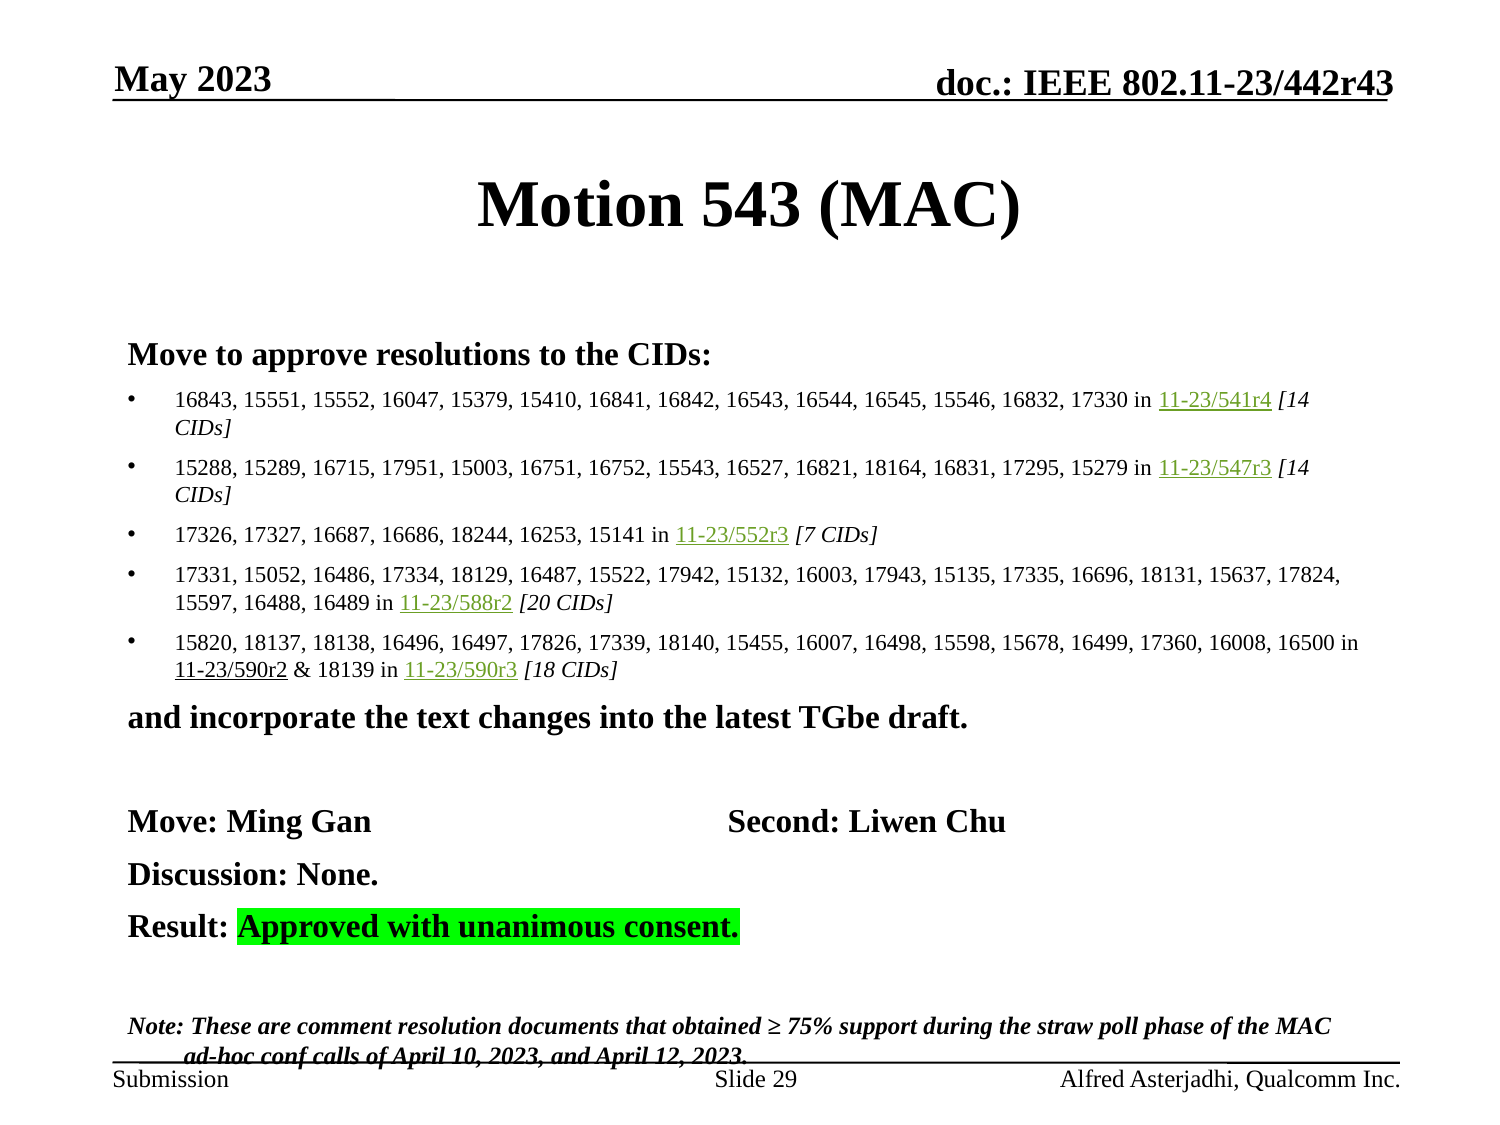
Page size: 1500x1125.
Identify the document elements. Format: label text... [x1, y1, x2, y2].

footer Alfred Asterjadhi, Qualcomm Inc. [878, 1061, 1402, 1093]
slide_number Slide 29 [712, 1061, 800, 1123]
list Move to approve resolutions to the CIDs: 16843, 15551, 15552, 16047, 15379, 15410, 16841, 16842, 16543, 16544, 16545, 15546, 16832, 17330 in 11-23/541r4 [14 CIDs] 15288, 15289, 16715, 17951, 15003, 16751, 16752, 15543, 16527, 16821, 18164, 16831, 17295, 15279 in 11-23/547r3 [14 CIDs] 17326, 17327, 16687, 16686, 18244, 16253, 15141 in 11-23/552r3 [7 CIDs] 17331, 15052, 16486, 17334, 18129, 16487, 15522, 17942, 15132, 16003, 17943, 15135, 17335, 16696, 18131, 15637, 17824, 15597, 16488, 16489 in 11-23/588r2 [20 CIDs] 15820, 18137, 18138, 16496, 16497, 17826, 17339, 18140, 15455, 16007, 16498, 15598, 15678, 16499, 17360, 16008, 16500 in 11-23/590r2 & 18139 in 11-23/590r3 [18 CIDs] and incorporate the text changes into the latest TGbe draft. Move: Ming Gan Second: Liwen Chu Discussion: None. Result: Approved with unanimous consent. Note: These are comment resolution documents that obtained ≥ 75% support during the straw poll phase of the MAC ad-hoc conf calls of April 10, 2023, and April 12, 2023. [112, 324, 1388, 1063]
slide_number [114, 54, 423, 100]
title Motion 543 (MAC) [112, 112, 1388, 288]
